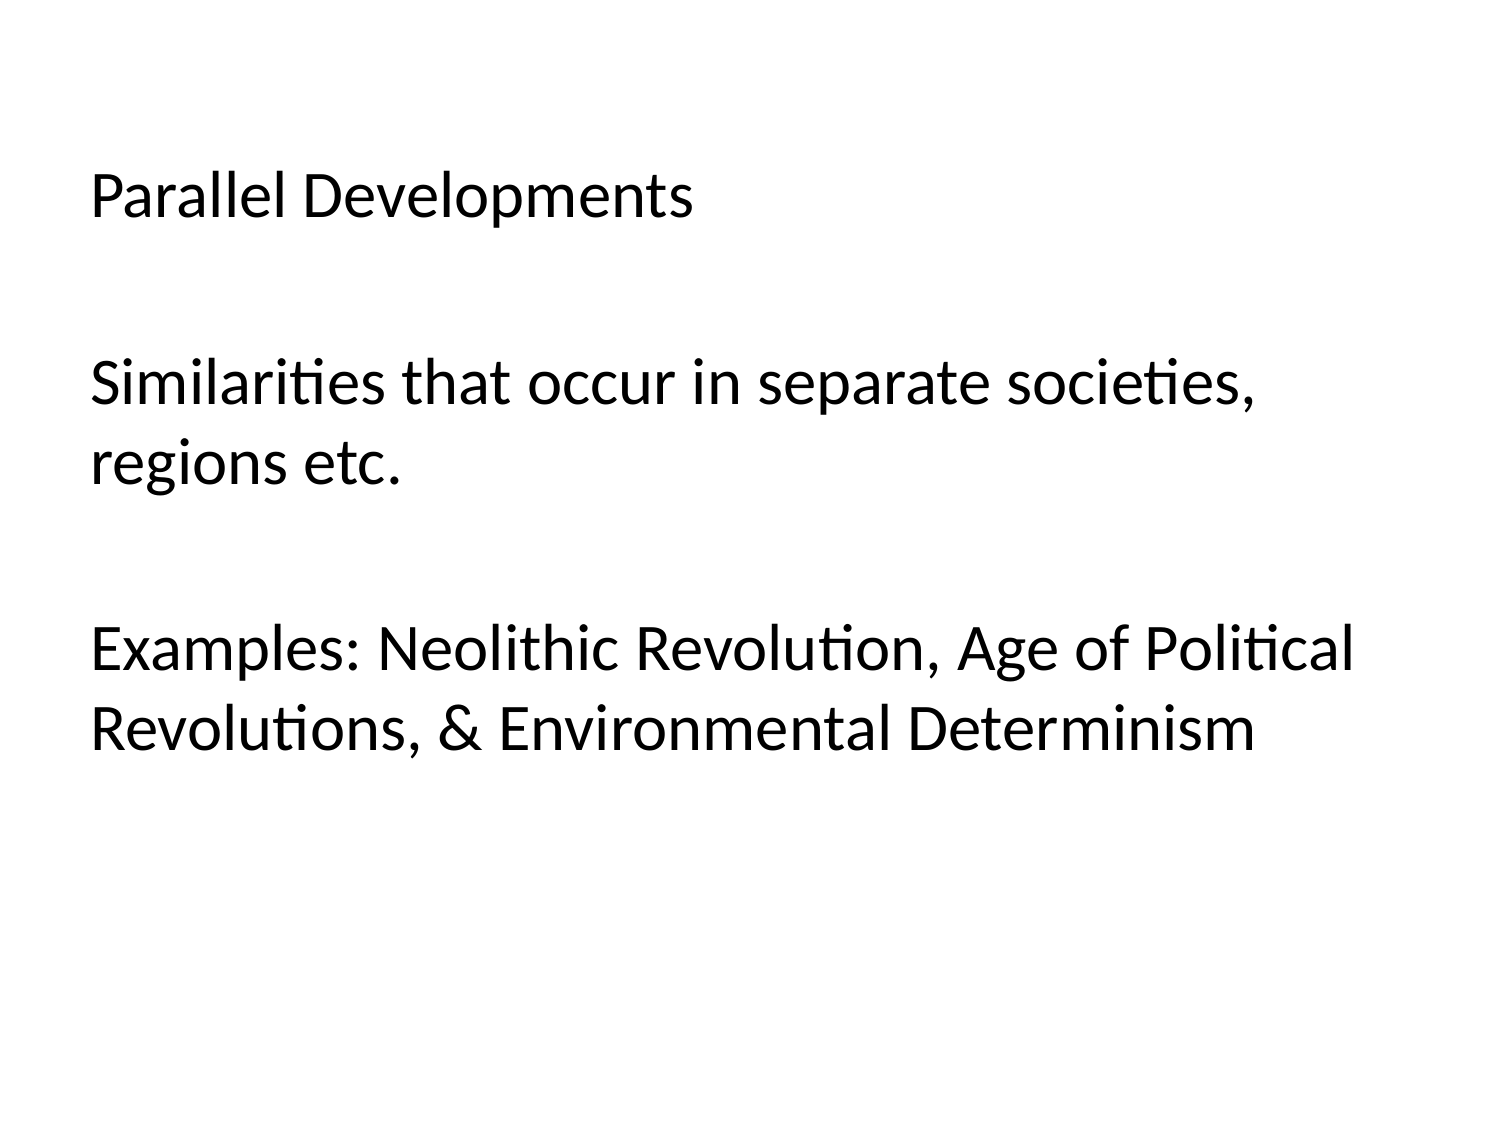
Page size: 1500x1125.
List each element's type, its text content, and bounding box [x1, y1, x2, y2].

list Parallel Developments Similarities that occur in separate societies, regions etc. Examples: Neolithic Revolution, Age of Political Revolutions, & Environmental Determinism [75, 50, 1425, 1088]
